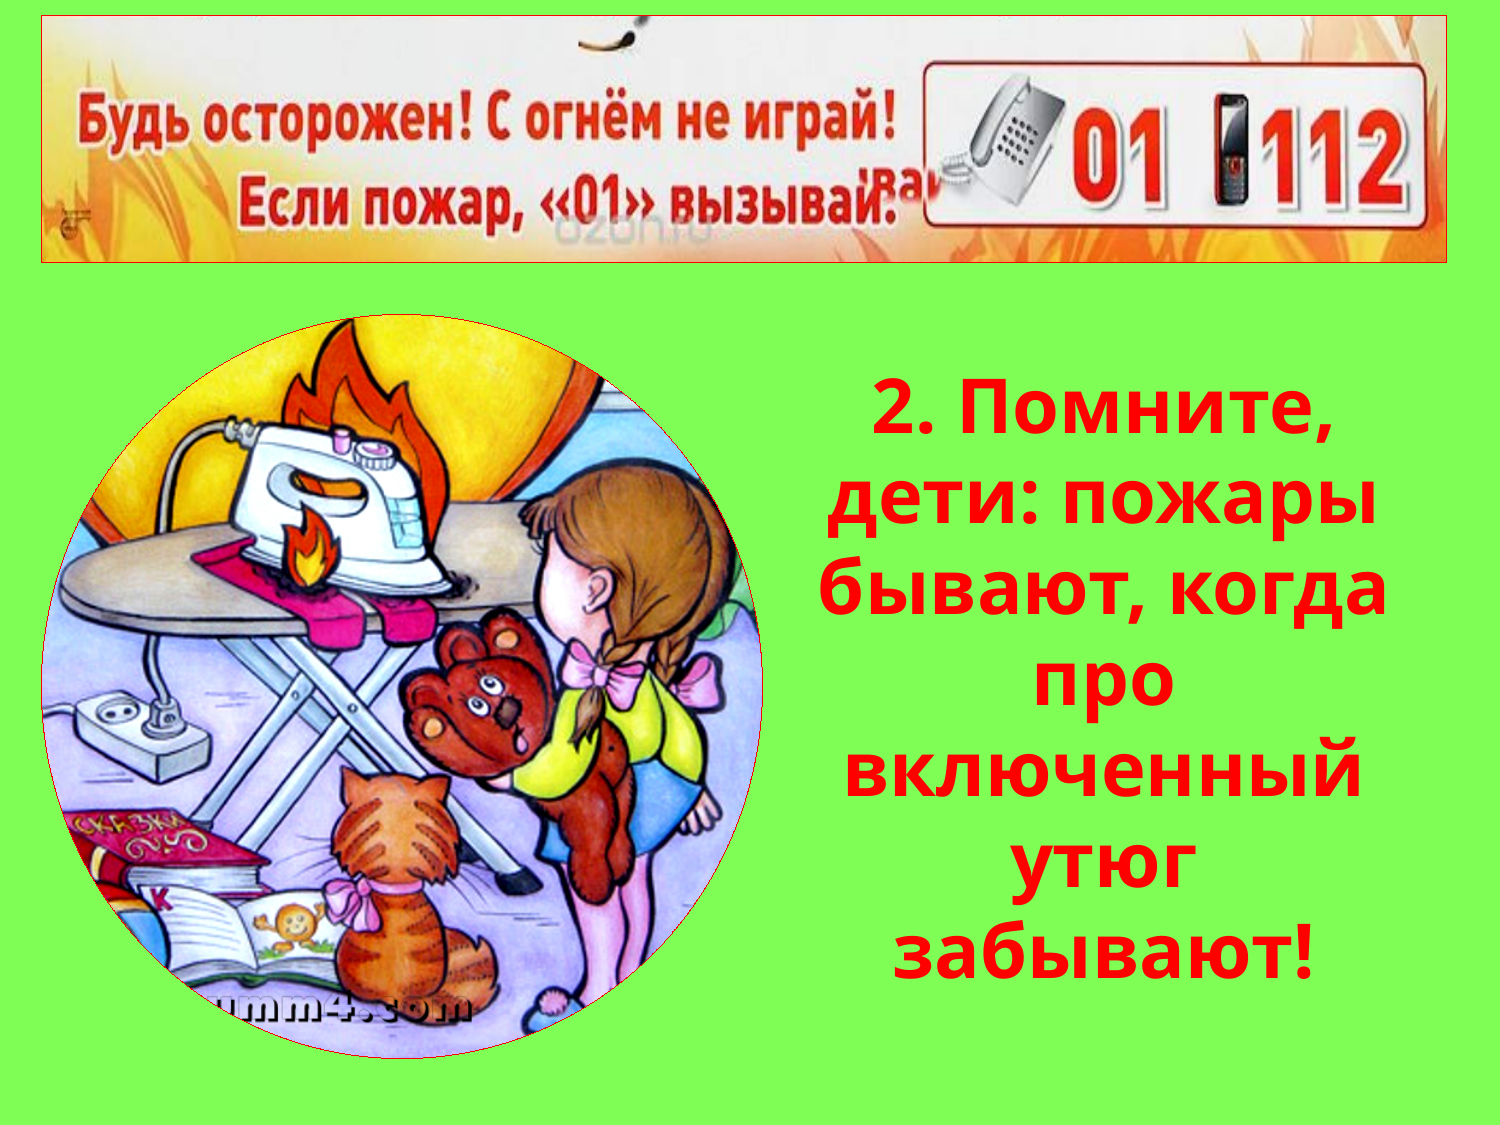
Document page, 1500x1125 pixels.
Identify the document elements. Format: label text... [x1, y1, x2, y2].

list 2. Помните, дети: пожары бывают, когда про включенный утюг забывают! [806, 349, 1425, 1005]
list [41, 314, 763, 1059]
picture [41, 14, 1448, 263]
